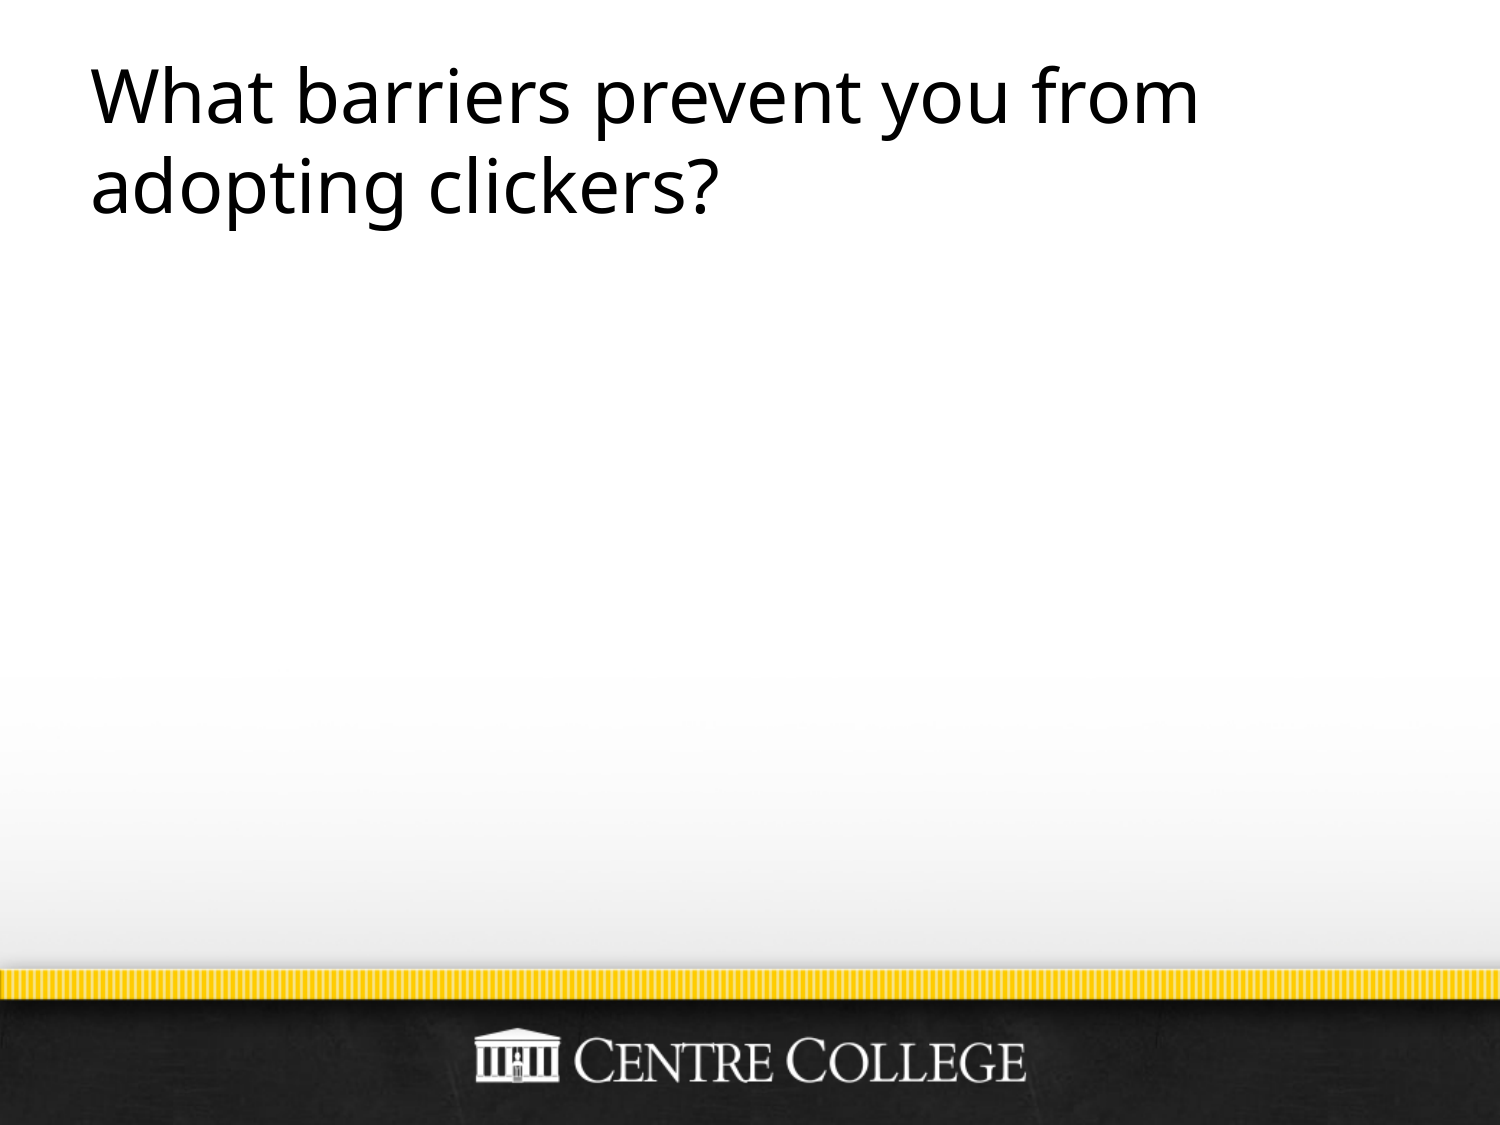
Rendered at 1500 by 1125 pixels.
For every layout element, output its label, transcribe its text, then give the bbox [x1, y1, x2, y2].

title What barriers prevent you from adopting clickers? [75, 45, 1430, 233]
picture [0, 0, 1500, 1125]
